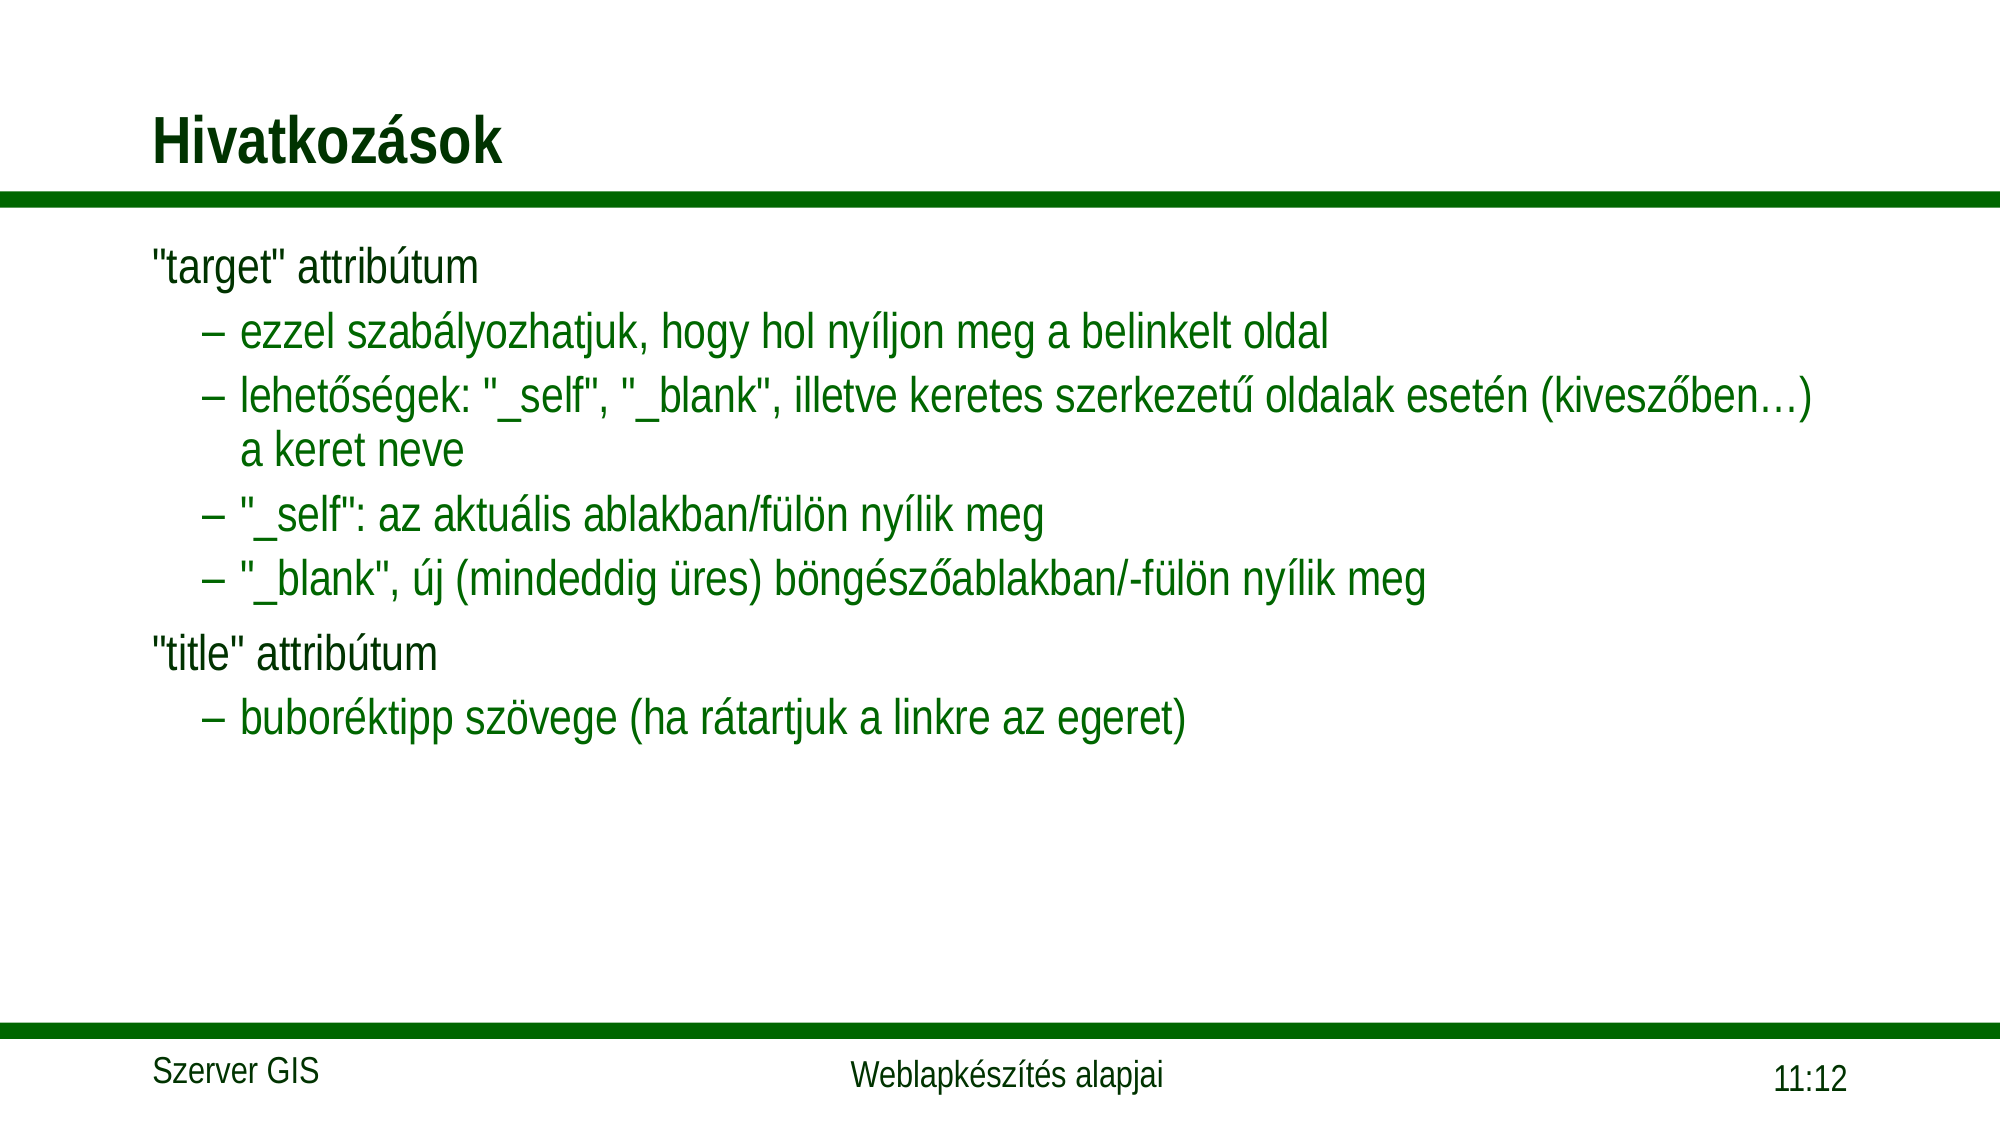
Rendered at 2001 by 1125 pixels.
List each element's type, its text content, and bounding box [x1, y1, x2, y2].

list "target" attribútum ezzel szabályozhatjuk, hogy hol nyíljon meg a belinkelt oldal lehetőségek: "_self", "_blank", illetve keretes szerkezetű oldalak esetén (kiveszőben…) a keret neve "_self": az aktuális ablakban/fülön nyílik meg "_blank", új (mindeddig üres) böngészőablakban/-fülön nyílik meg "title" attribútum buboréktipp szövege (ha rátartjuk a linkre az egeret) [137, 233, 1863, 1014]
title Hivatkozások [137, 28, 1863, 186]
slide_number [1390, 1046, 1863, 1106]
